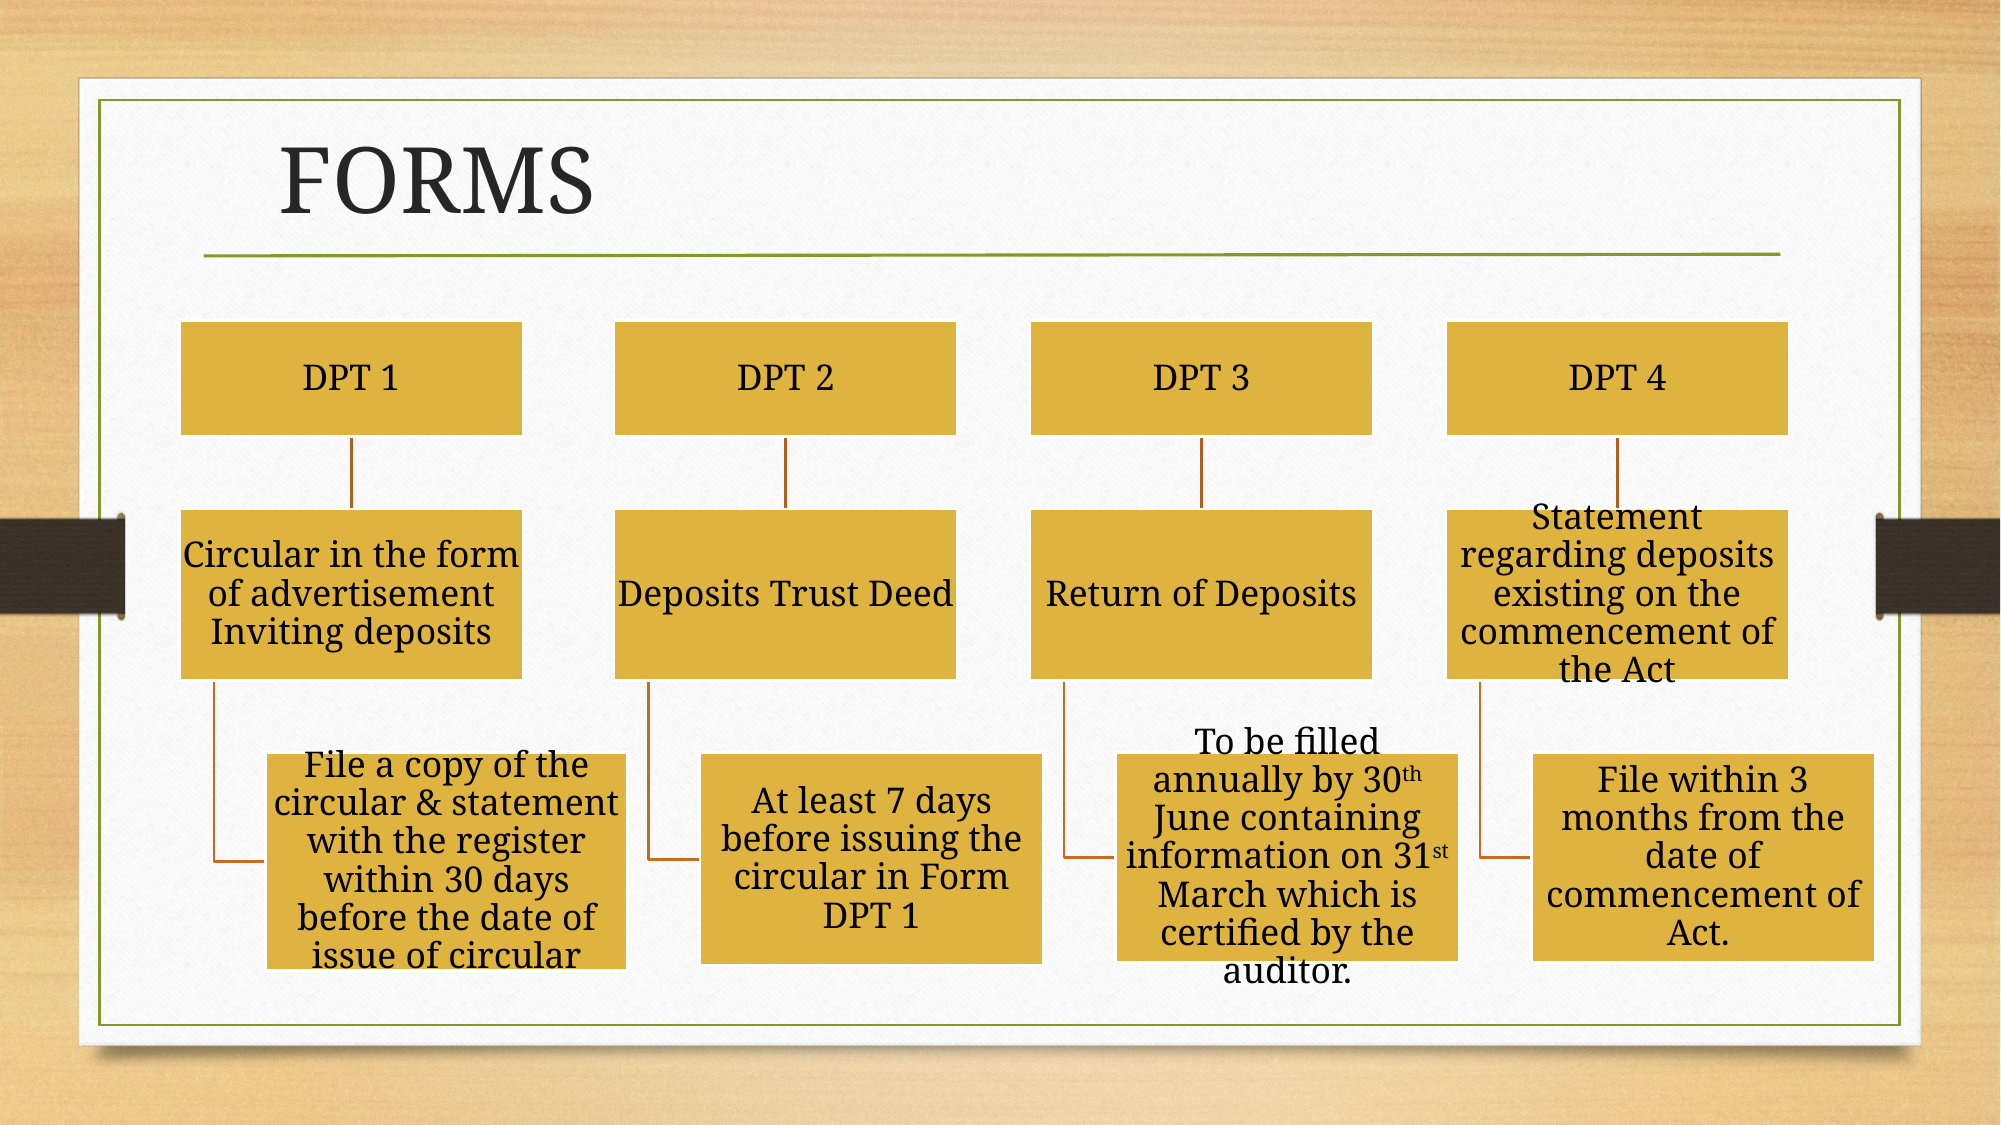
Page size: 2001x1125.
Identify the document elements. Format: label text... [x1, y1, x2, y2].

picture [0, 0, 2001, 1125]
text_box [203, 253, 1781, 257]
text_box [179, 277, 1876, 1014]
title FORMS [0, 96, 876, 256]
